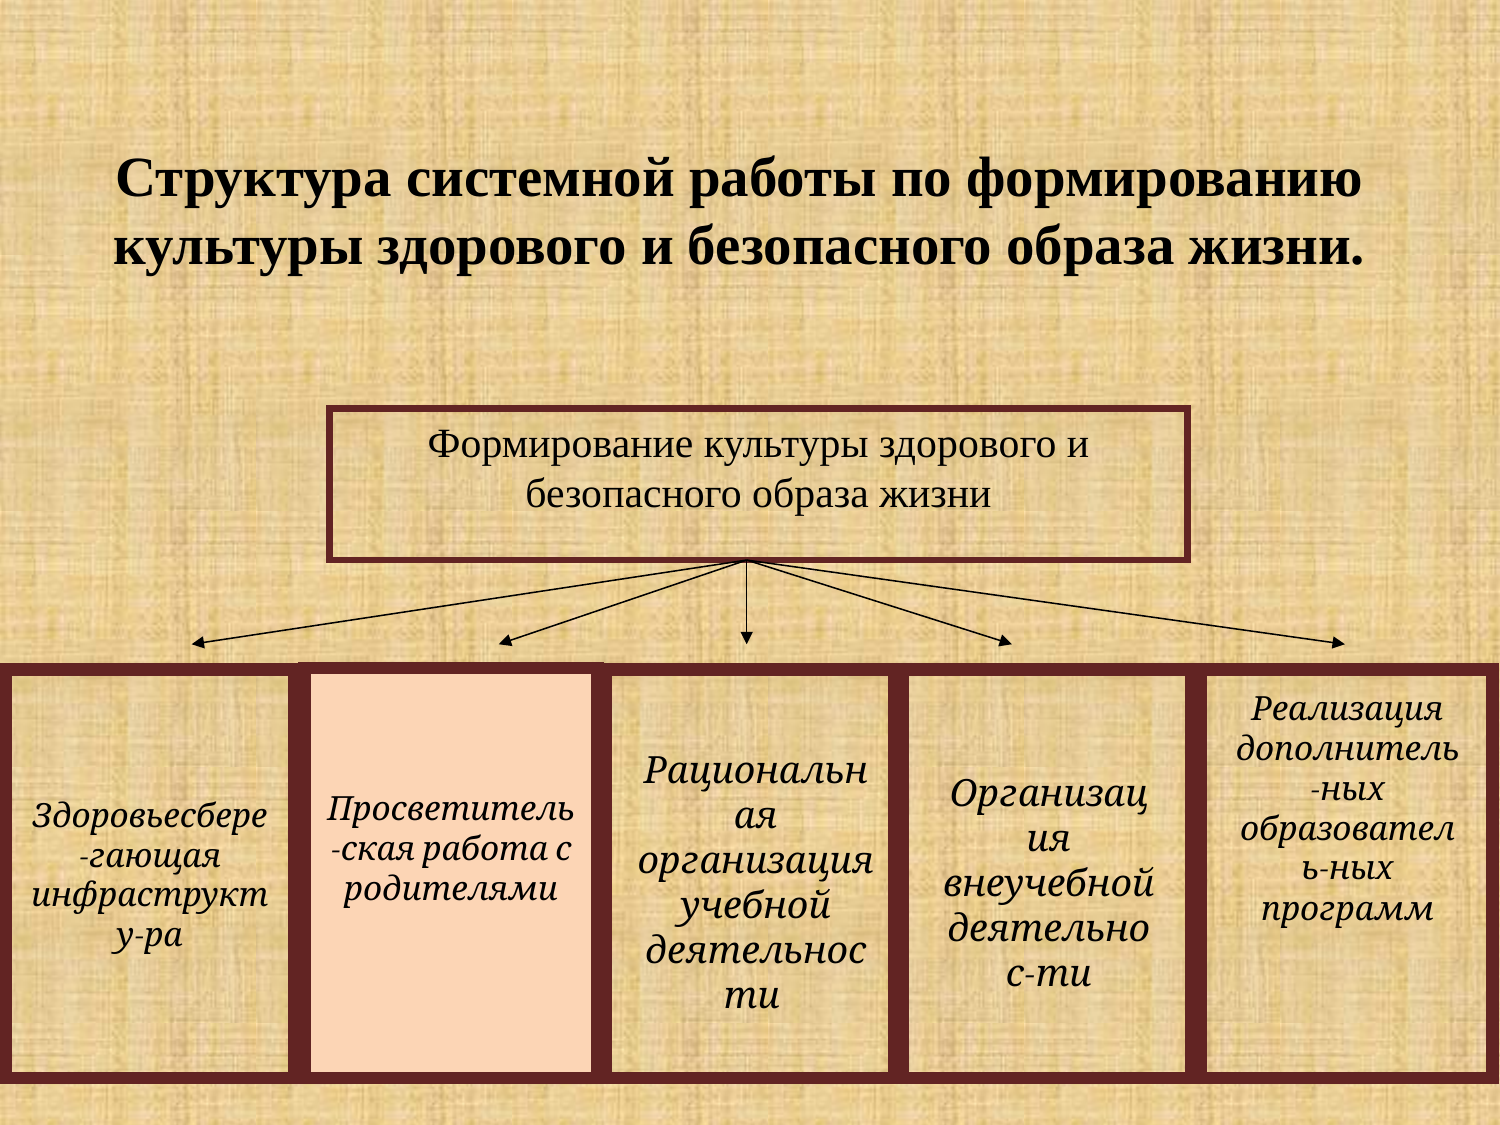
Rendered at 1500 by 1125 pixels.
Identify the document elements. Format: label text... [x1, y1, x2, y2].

title Структура системной работы по формированию культуры здорового и безопасного образа жизни. [64, 113, 1415, 302]
picture [0, 0, 1500, 1125]
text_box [5, 408, 1493, 1079]
